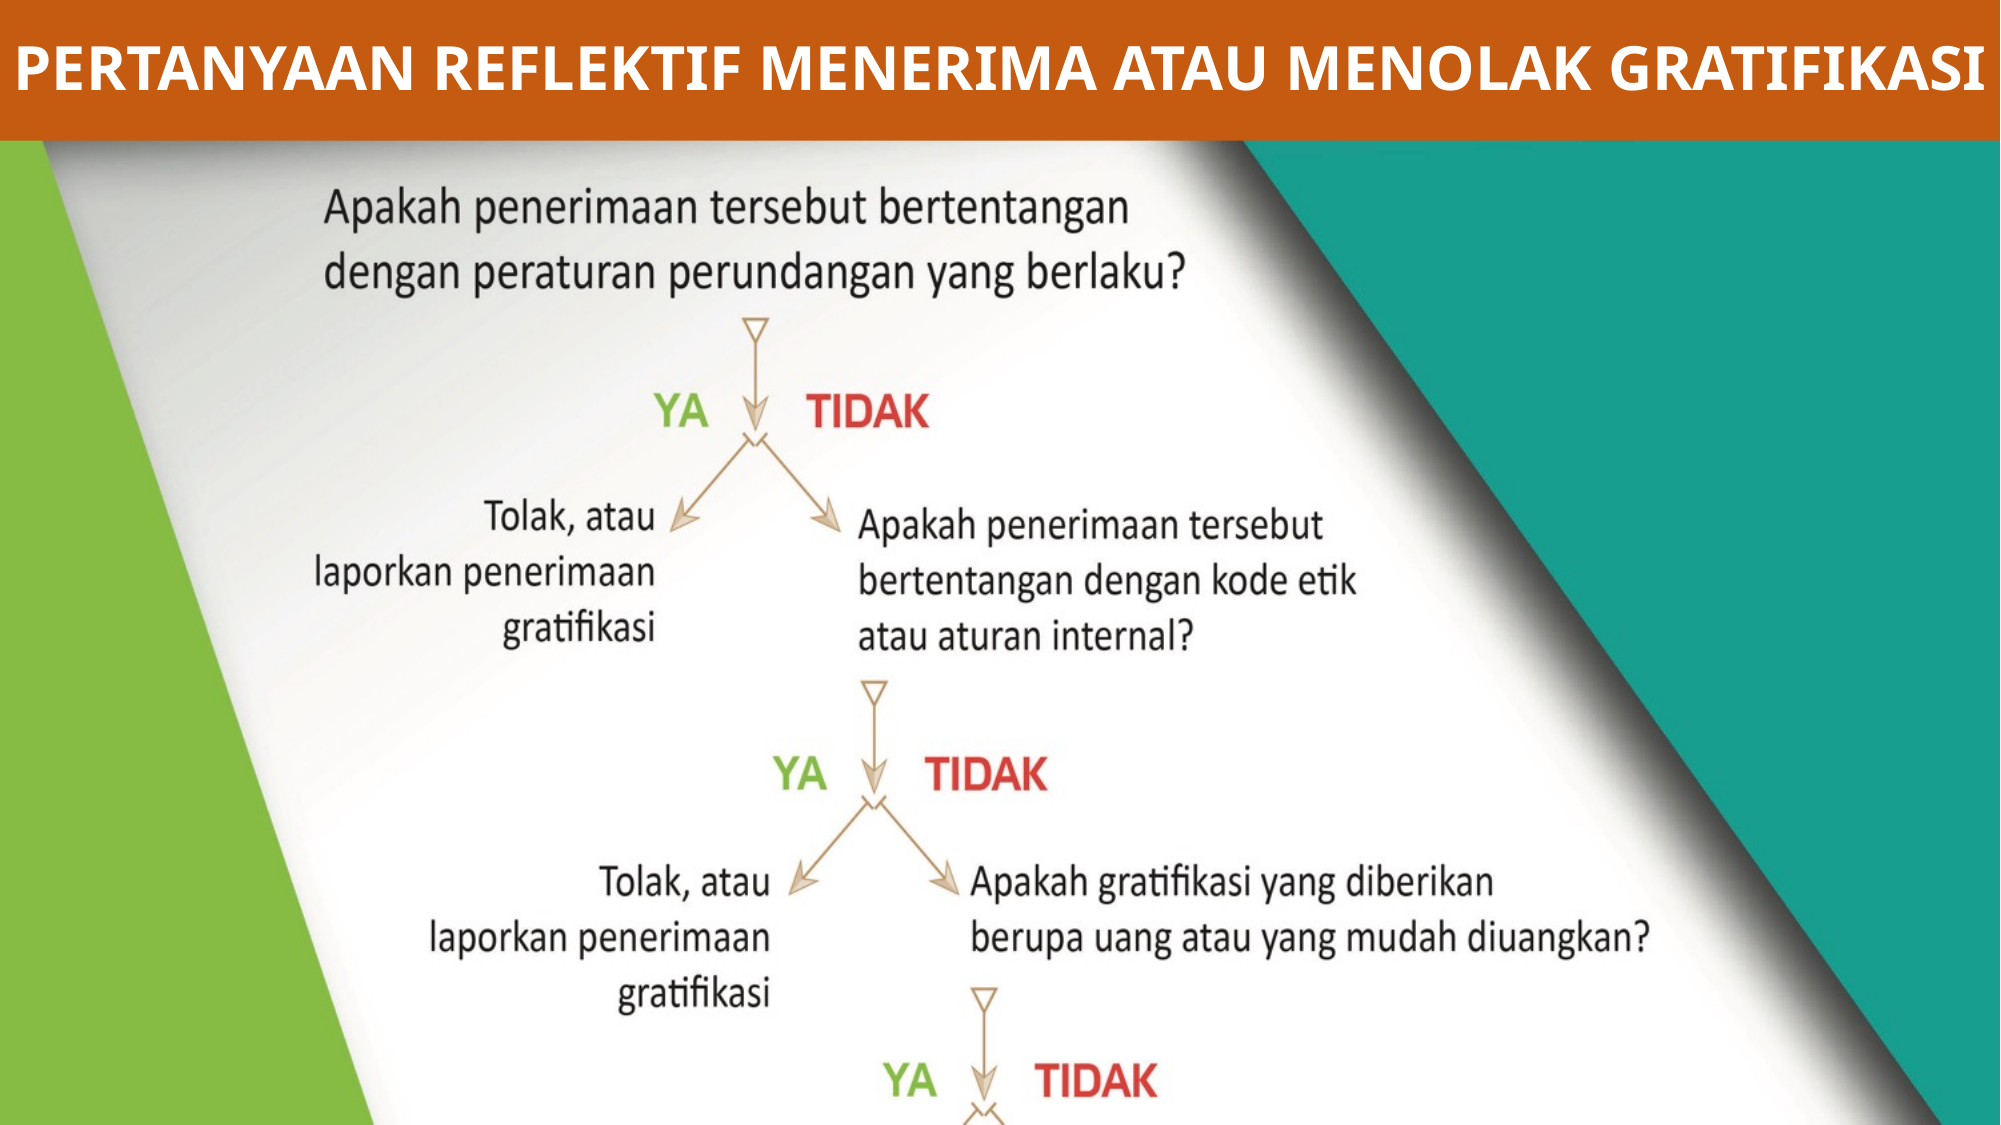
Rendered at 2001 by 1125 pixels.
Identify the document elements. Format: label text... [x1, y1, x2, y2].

picture [0, 140, 2000, 1125]
title PERTANYAAN REFLEKTIF MENERIMA ATAU MENOLAK GRATIFIKASI [0, 0, 2000, 140]
